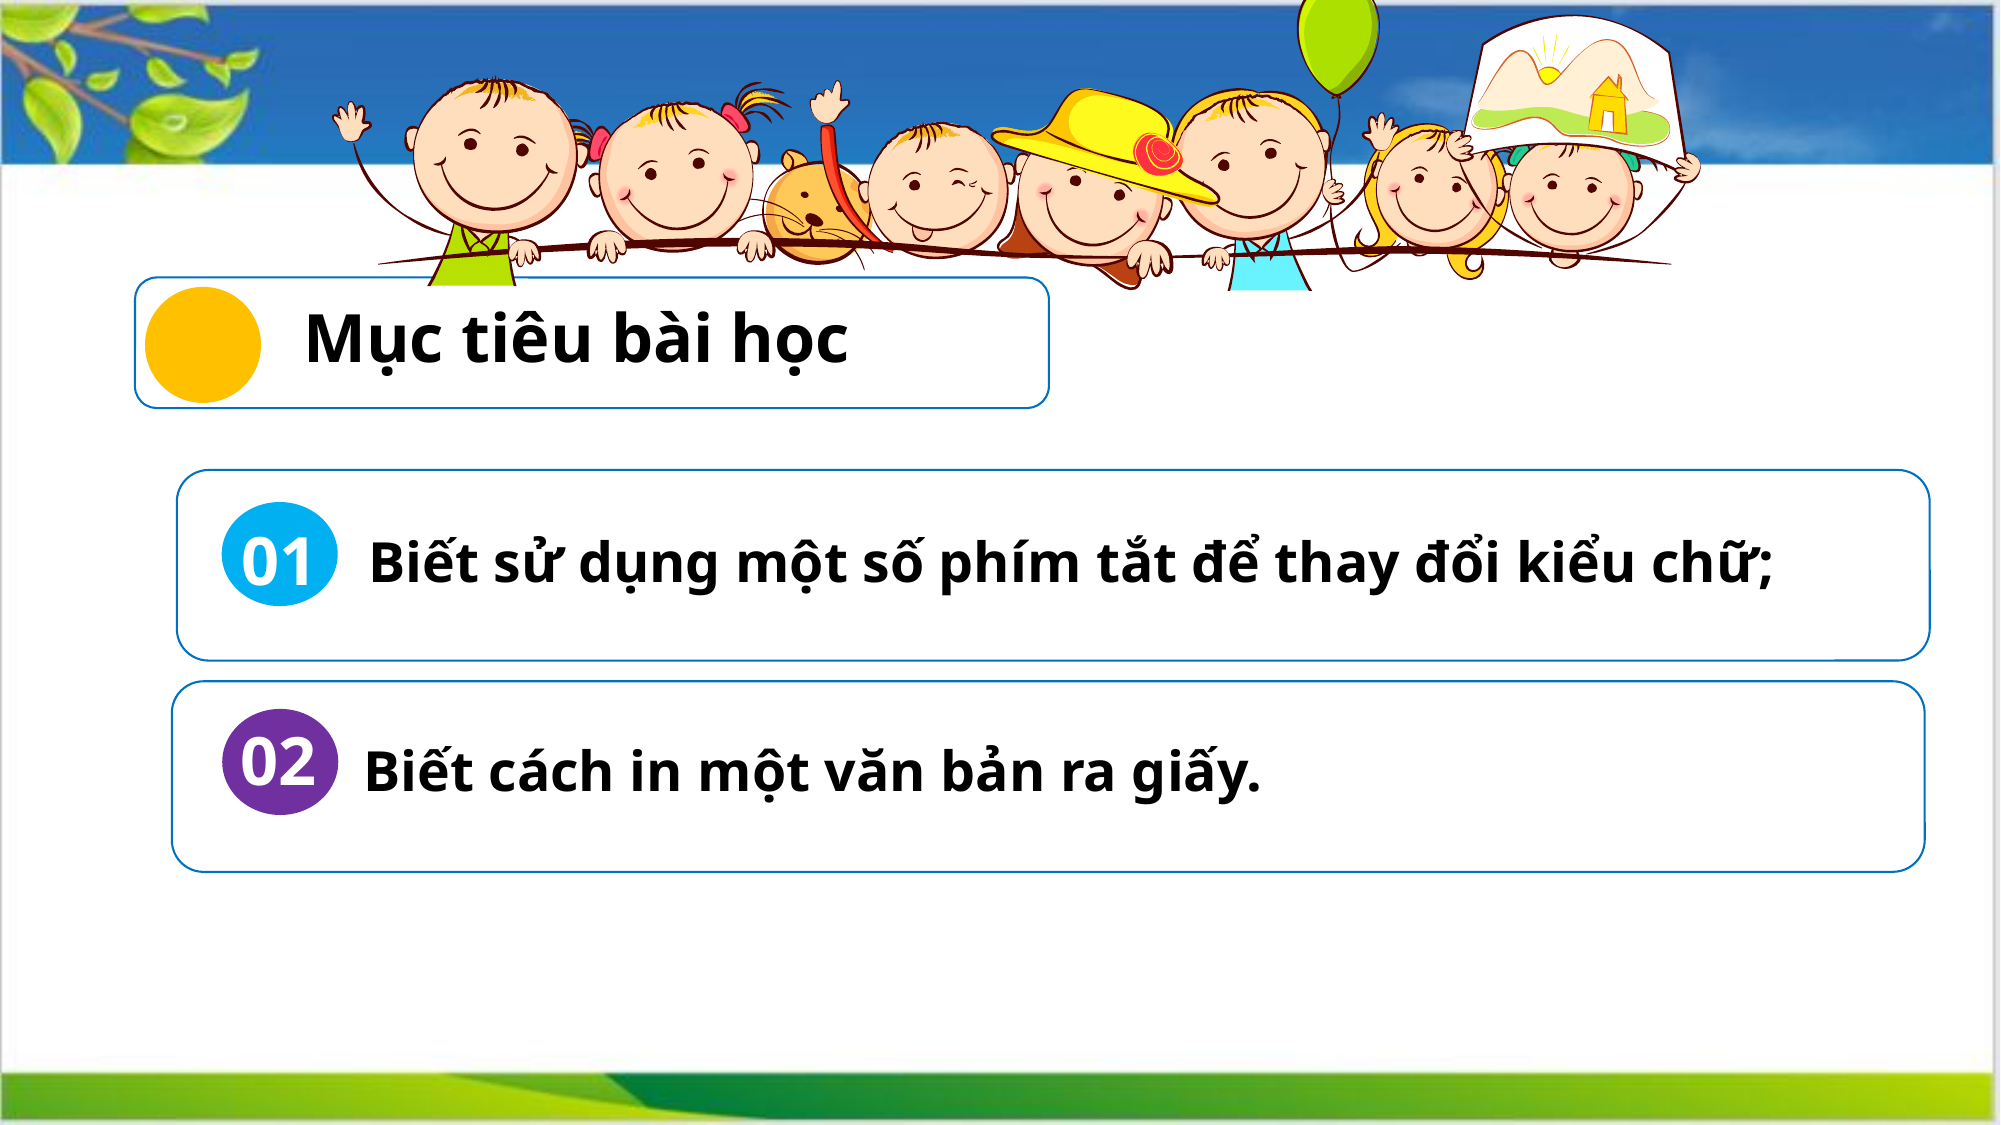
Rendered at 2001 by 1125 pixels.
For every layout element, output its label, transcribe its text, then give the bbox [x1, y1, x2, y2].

text_box Mục tiêu bài học [288, 288, 866, 384]
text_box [176, 469, 1930, 661]
picture [0, 0, 2001, 1125]
text_box [133, 276, 1050, 410]
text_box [144, 286, 261, 403]
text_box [171, 681, 1925, 872]
